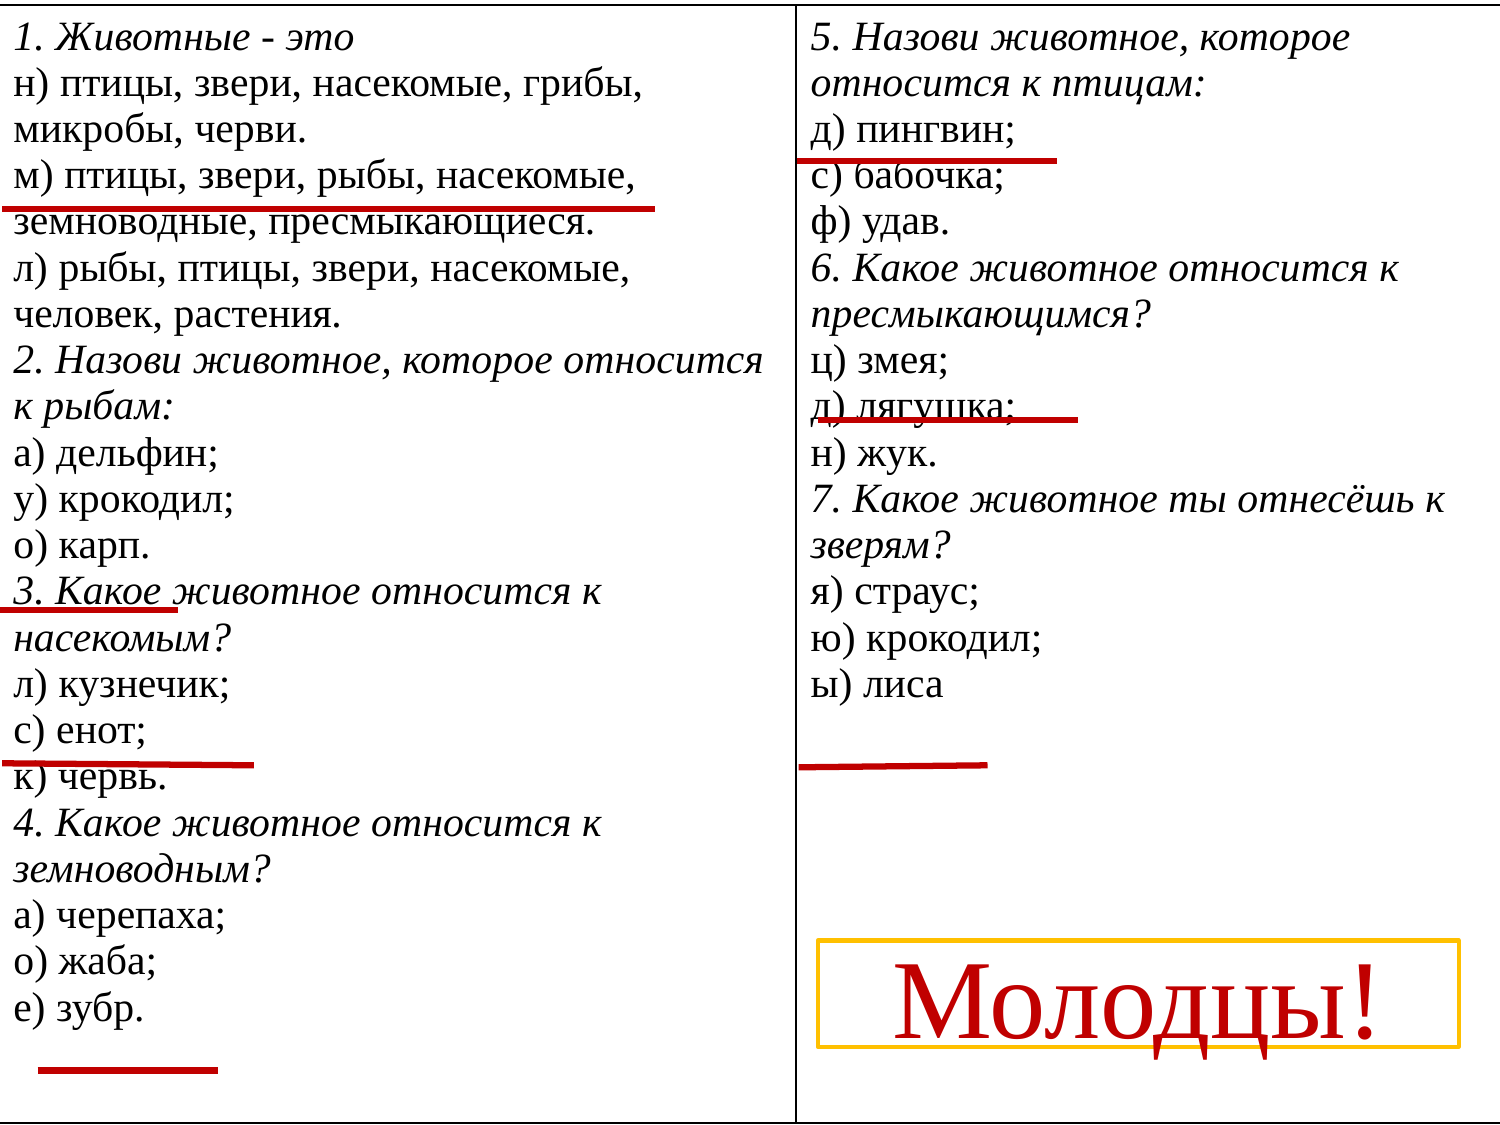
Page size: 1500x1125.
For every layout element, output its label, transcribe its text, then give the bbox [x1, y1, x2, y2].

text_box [1, 762, 255, 766]
table_header 5. Назови животное, которое относится к птицам: д) пингвин; с) бабочка; ф) удав. 6. Какое животное относится к пресмыкающимся? ц) змея; д) лягушка; н) жук. 7. Какое животное ты отнесёшь к зверям? я) страус; ю) крокодил; ы) лиса [797, 6, 1500, 1122]
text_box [798, 764, 988, 768]
text_box Молодцы! [816, 938, 1461, 1049]
table_header 1. Животные - это н) птицы, звери, насекомые, грибы, микробы, черви. м) птицы, звери, рыбы, насекомые, земноводные, пресмыкающиеся. л) рыбы, птицы, звери, насекомые, человек, растения. 2. Назови животное, которое относится к рыбам: а) дельфин; у) крокодил; о) карп. 3. Какое животное относится к насекомым? л) кузнечик; с) енот; к) червь. 4. Какое животное относится к земноводным? а) черепаха; о) жаба; е) зубр. [0, 6, 795, 1122]
